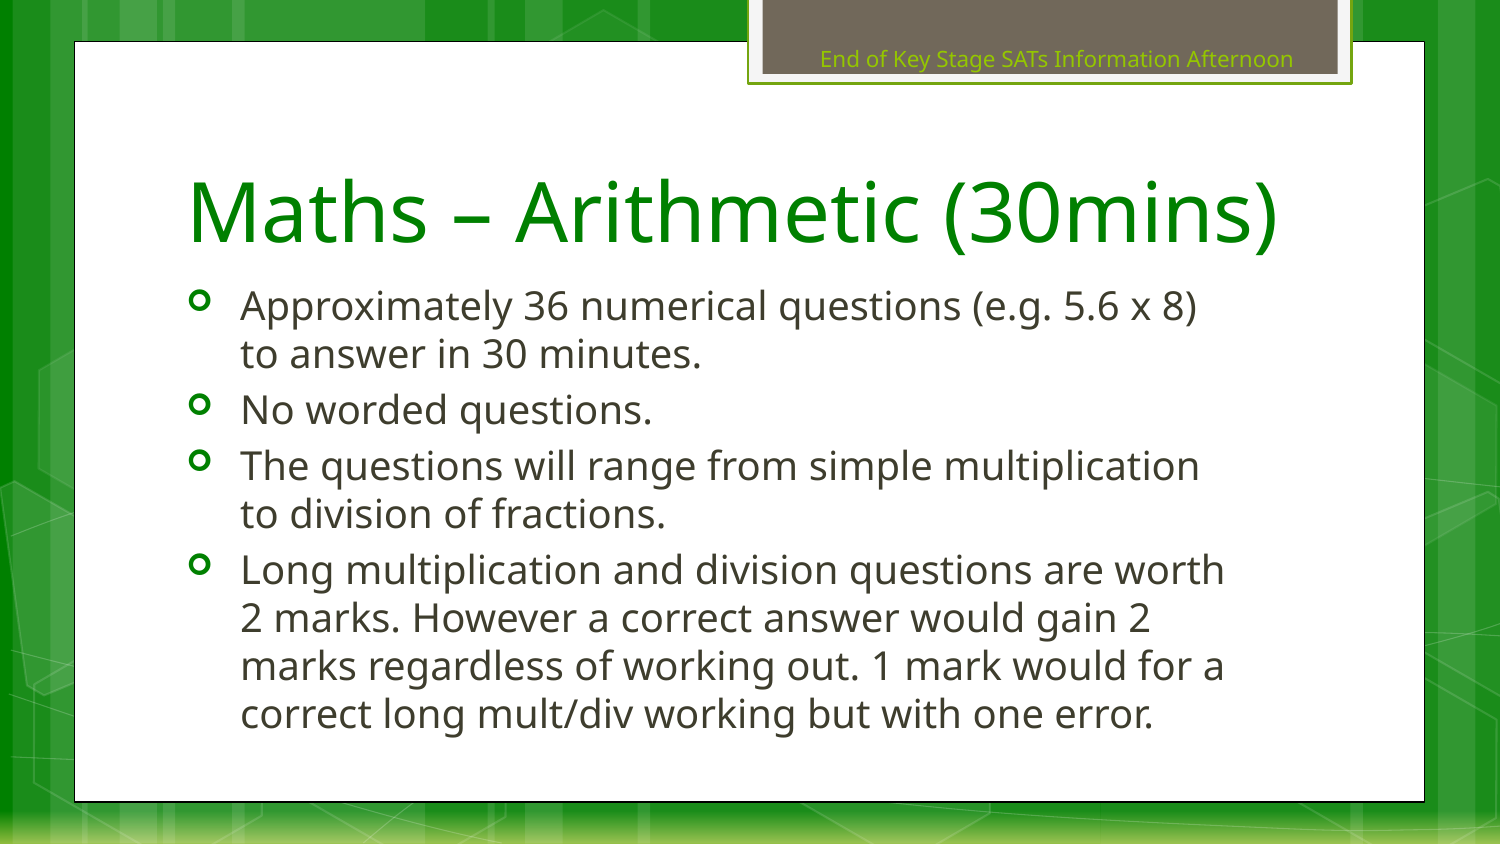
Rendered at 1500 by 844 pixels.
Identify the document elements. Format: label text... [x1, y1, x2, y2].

text_box End of Key Stage SATs Information Afternoon [797, 8, 1317, 80]
list Approximately 36 numerical questions (e.g. 5.6 x 8) to answer in 30 minutes. No worded questions. The questions will range from simple multiplication to division of fractions. Long multiplication and division questions are worth 2 marks. However a correct answer would gain 2 marks regardless of working out. 1 mark would for a correct long mult/div working but with one error. [171, 272, 1260, 774]
title Maths – Arithmetic (30mins) [171, 126, 1324, 267]
